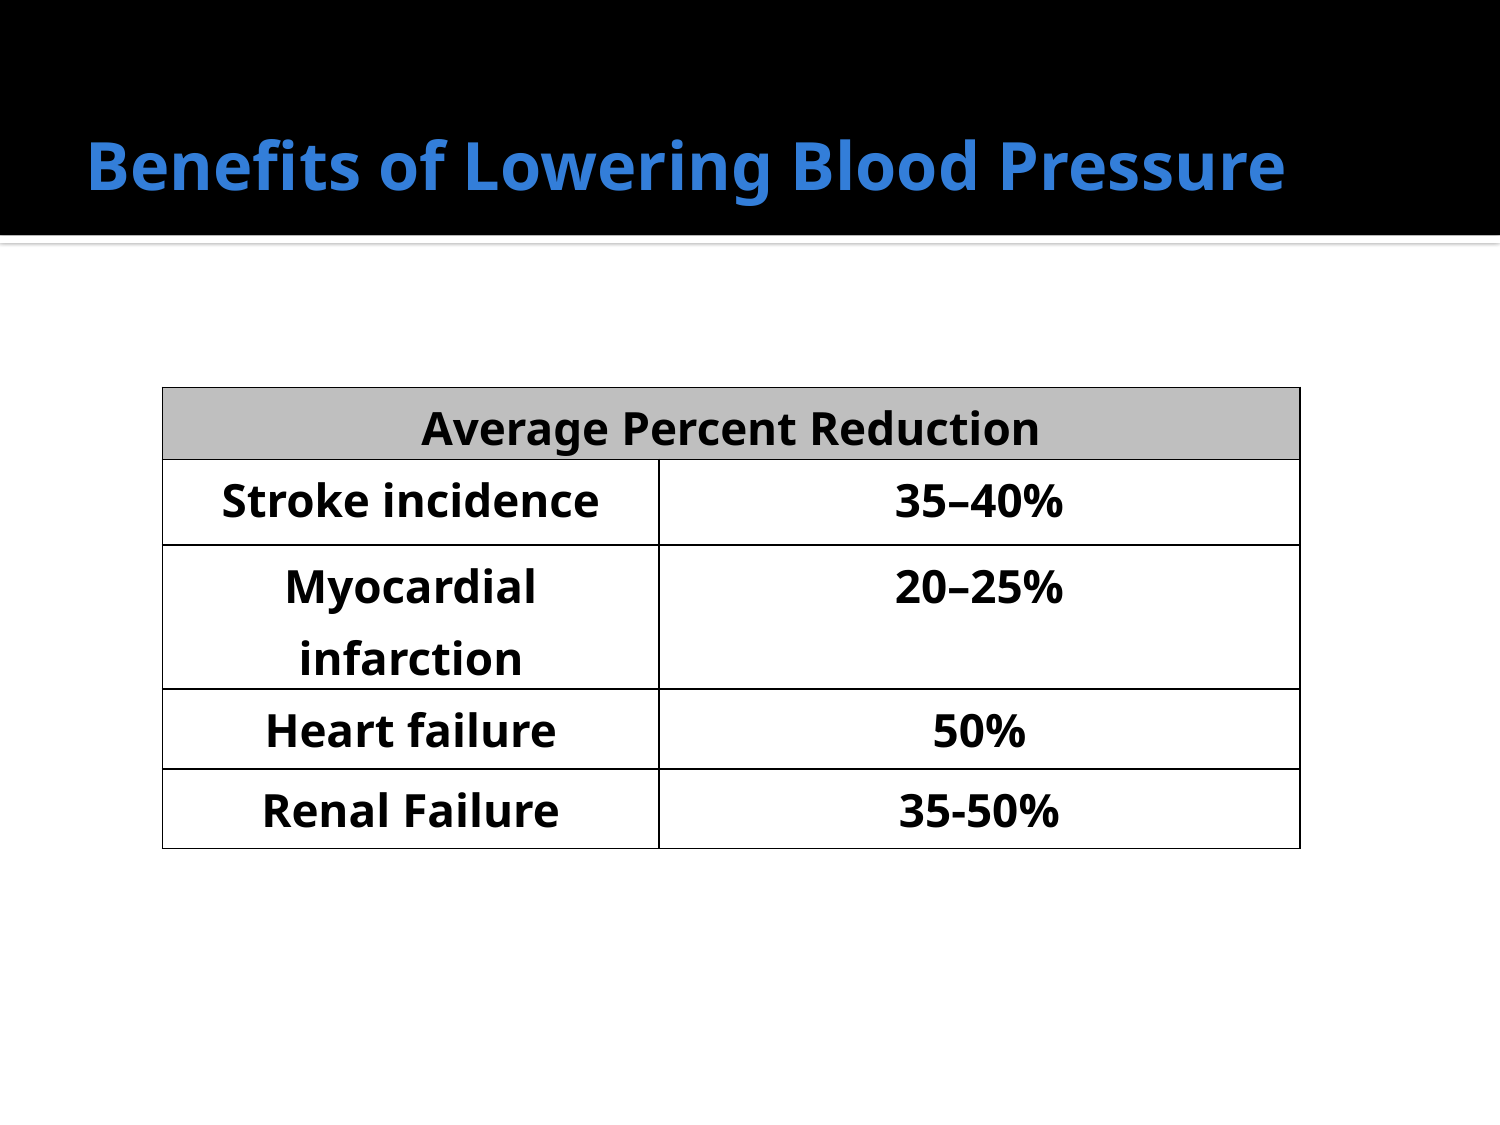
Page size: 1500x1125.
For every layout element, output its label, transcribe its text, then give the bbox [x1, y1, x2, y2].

table_cell 35–40% [660, 460, 1299, 544]
table_cell Myocardial infarction [163, 546, 658, 688]
table_cell 50% [660, 690, 1299, 768]
table_cell Stroke incidence [163, 460, 658, 544]
table_cell 35-50% [660, 770, 1299, 848]
table_cell 20–25% [660, 546, 1299, 688]
table_header Average Percent Reduction [163, 388, 1299, 459]
table_cell Renal Failure [163, 770, 658, 848]
table_cell Heart failure [163, 690, 658, 768]
title Benefits of Lowering Blood Pressure [70, 70, 1421, 258]
